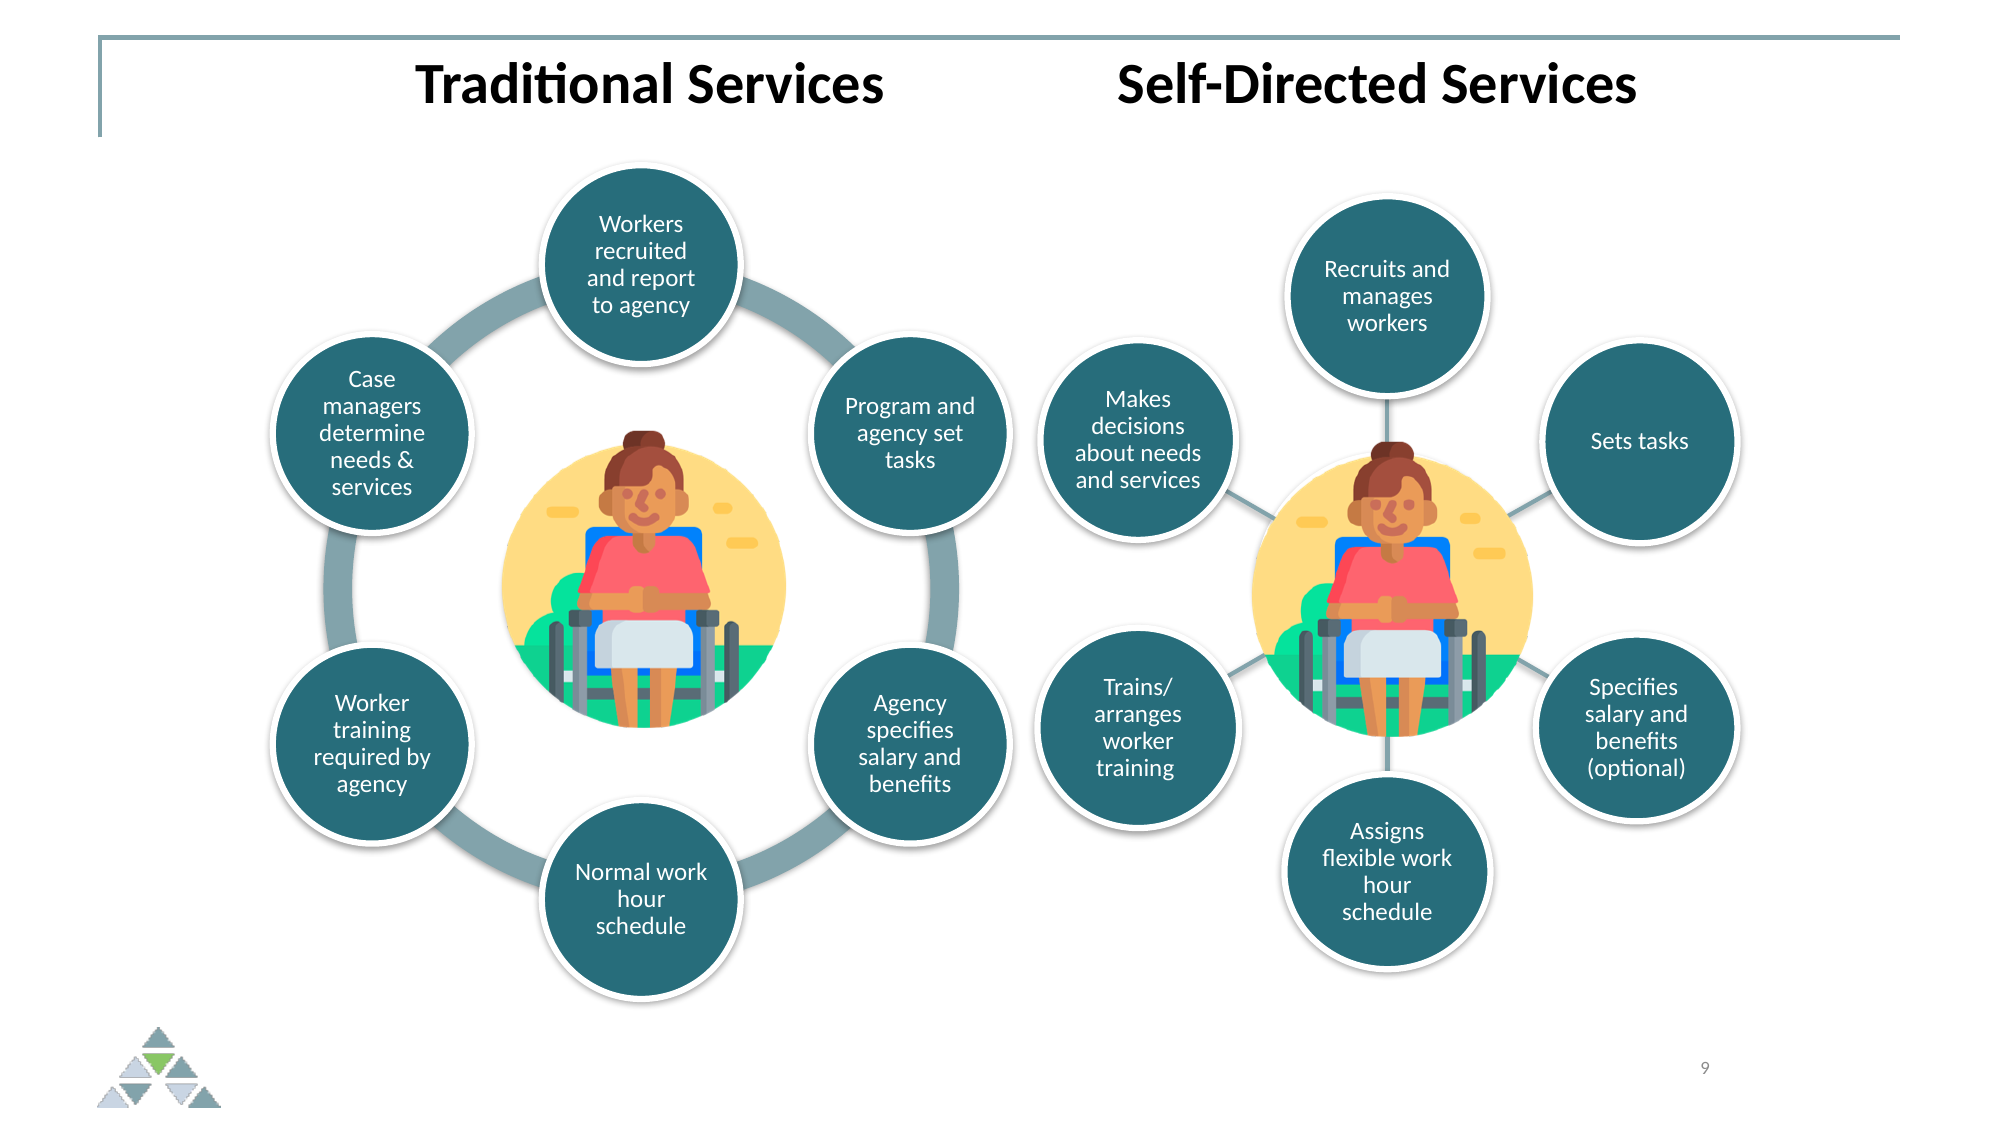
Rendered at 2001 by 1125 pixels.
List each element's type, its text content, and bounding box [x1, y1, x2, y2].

picture [1244, 441, 1540, 737]
picture [97, 1027, 221, 1108]
title Traditional Services [345, 37, 955, 144]
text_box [272, 145, 1011, 1033]
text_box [1024, 37, 1751, 1125]
